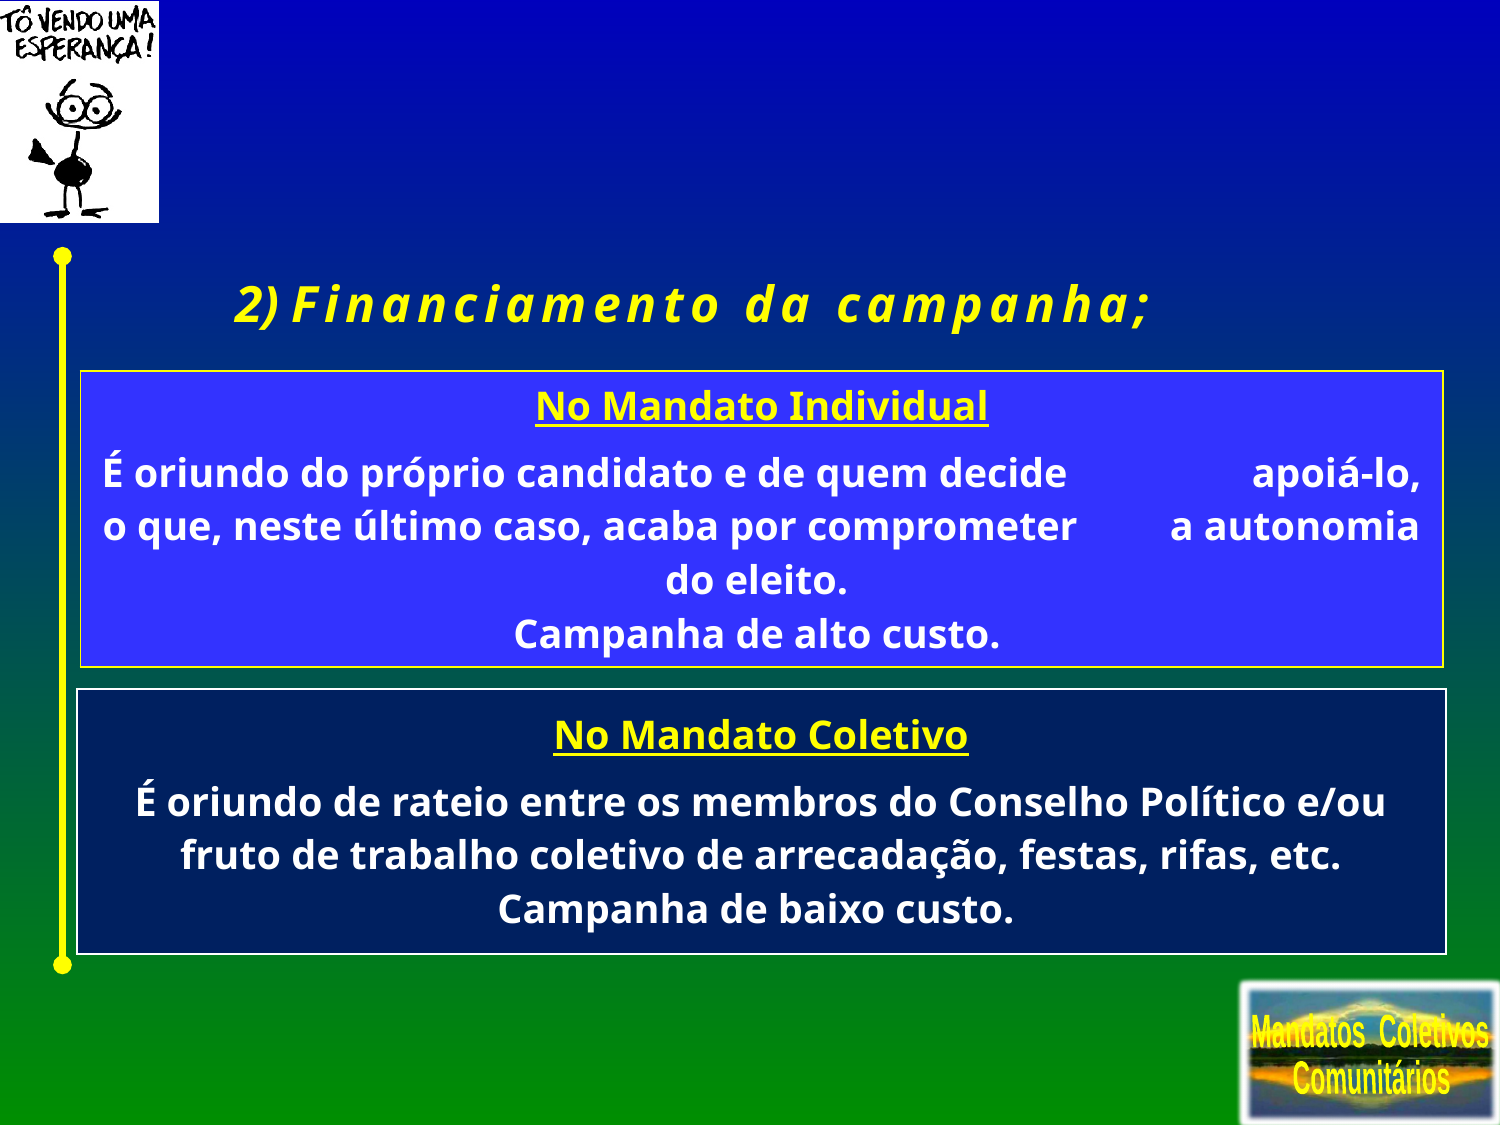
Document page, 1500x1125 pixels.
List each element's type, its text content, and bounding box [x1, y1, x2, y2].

table_header No Mandato Coletivo É oriundo de rateio entre os membros do Conselho Político e/ou fruto de trabalho coletivo de arrecadação, festas, rifas, etc. Campanha de baixo custo. [78, 690, 1445, 953]
picture [0, 1, 159, 223]
text_box Financiamento da campanha; [220, 234, 1287, 340]
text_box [1244, 985, 1498, 1123]
table_header No Mandato Individual É oriundo do próprio candidato e de quem decide apoiá-lo, o que, neste último caso, acaba por comprometer a autonomia do eleito. Campanha de alto custo. [81, 372, 1442, 666]
